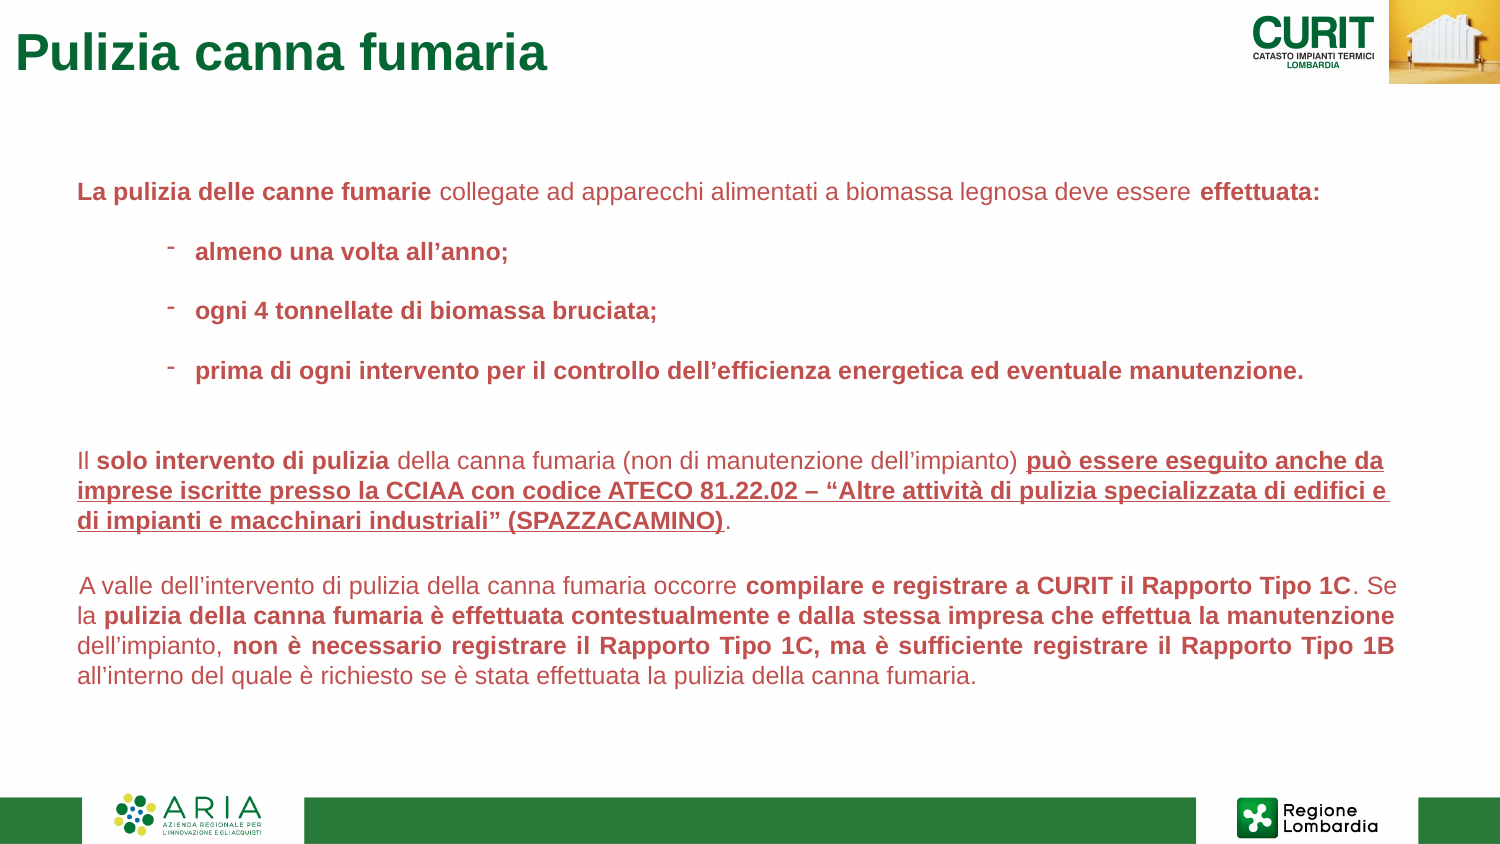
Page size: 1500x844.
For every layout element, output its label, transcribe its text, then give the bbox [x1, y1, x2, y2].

title Pulizia canna fumaria [0, 0, 1275, 104]
text_box La pulizia delle canne fumarie collegate ad apparecchi alimentati a biomassa legnosa deve essere effettuata: almeno una volta all’anno; ogni 4 tonnellate di biomassa bruciata; prima di ogni intervento per il controllo dell’efficienza energetica ed eventuale manutenzione. Il solo intervento di pulizia della canna fumaria (non di manutenzione dell’impianto) può essere eseguito anche da imprese iscritte presso la CCIAA con codice ATECO 81.22.02 – “Altre attività di pulizia specializzata di edifici e di impianti e macchinari industriali” (SPAZZACAMINO). A valle dell’intervento di pulizia della canna fumaria occorre compilare e registrare a CURIT il Rapporto Tipo 1C. Se la pulizia della canna fumaria è effettuata contestualmente e dalla stessa impresa che effettua la manutenzione dell’impianto, non è necessario registrare il Rapporto Tipo 1C, ma è sufficiente registrare il Rapporto Tipo 1B all’interno del quale è richiesto se è stata effettuata la pulizia della canna fumaria. [62, 167, 1413, 391]
picture [0, 0, 1500, 844]
